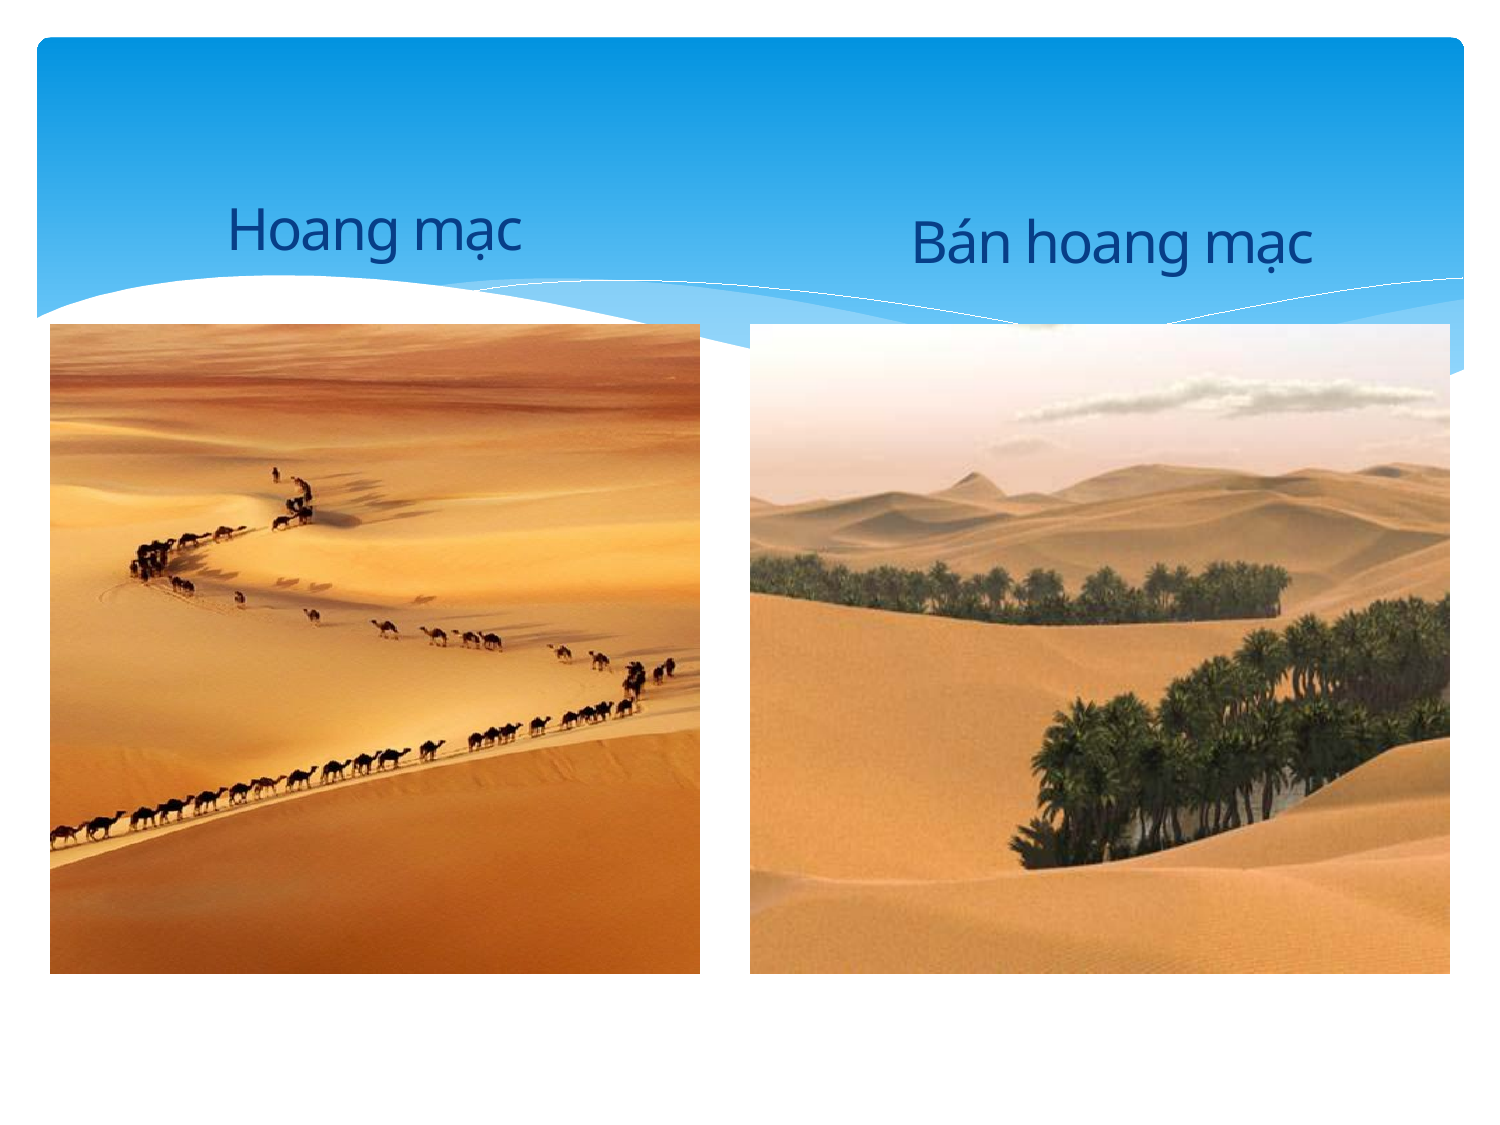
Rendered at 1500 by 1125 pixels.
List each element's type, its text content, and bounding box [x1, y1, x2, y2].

list Hoang mạc [75, 174, 675, 280]
picture [749, 324, 1451, 974]
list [49, 324, 701, 974]
list Bán hoang mạc [812, 187, 1413, 293]
